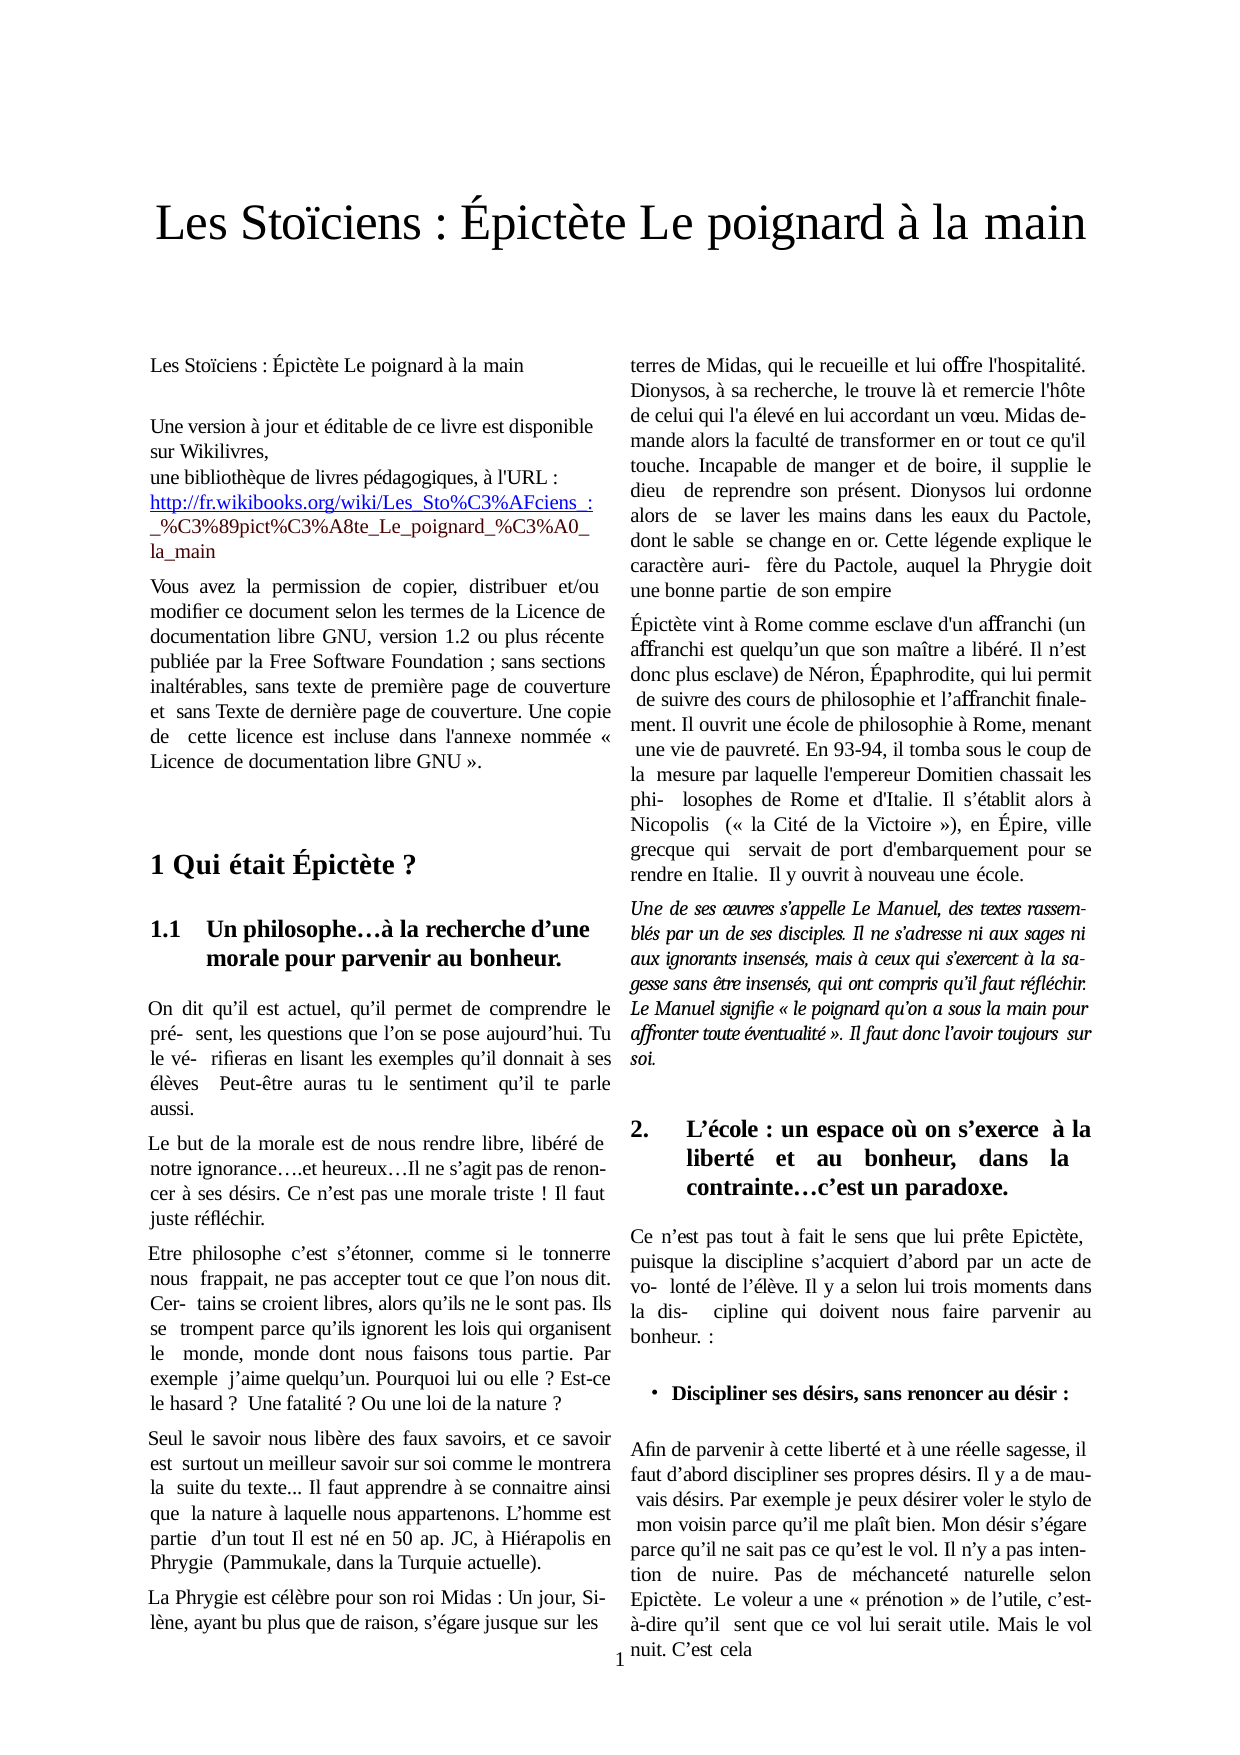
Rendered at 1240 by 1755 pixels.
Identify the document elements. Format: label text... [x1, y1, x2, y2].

text_box terres de Midas, qui le recueille et lui oﬀre l'hospitalité. Dionysos, à sa recherche, le trouve là et remercie l'hôte de celui qui l'a élevé en lui accordant un vœu. Midas de- mande alors la faculté de transformer en or tout ce qu'il touche. Incapable de manger et de boire, il supplie le dieu de reprendre son présent. Dionysos lui ordonne alors de se laver les mains dans les eaux du Pactole, dont le sable se change en or. Cette légende explique le caractère auri- fère du Pactole, auquel la Phrygie doit une bonne partie de son empire Épictète vint à Rome comme esclave d'un aﬀranchi (un aﬀranchi est quelqu’un que son maître a libéré. Il n’est donc plus esclave) de Néron, Épaphrodite, qui lui permit de suivre des cours de philosophie et l’aﬀranchit ﬁnale- ment. Il ouvrit une école de philosophie à Rome, menant une vie de pauvreté. En 93-94, il tomba sous le coup de la mesure par laquelle l'empereur Domitien chassait les phi- losophes de Rome et d'Italie. Il s’établit alors à Nicopolis (« la Cité de la Victoire »), en Épire, ville grecque qui servait de port d'embarquement pour se rendre en Italie. Il y ouvrit à nouveau une école. Une de ses œuvres s’appelle Le Manuel, des textes rassem- blés par un de ses disciples. Il ne s’adresse ni aux sages ni aux ignorants insensés, mais à ceux qui s’exercent à la sa- gesse sans être insensés, qui ont compris qu’il faut réﬂéchir. Le Manuel signiﬁe « le poignard qu’on a sous la main pour aﬀronter toute éventualité ». Il faut donc l’avoir toujours sur soi. L’école : un espace où on s’exerce à la liberté et au bonheur, dans la contrainte…c’est un paradoxe. Ce n’est pas tout à fait le sens que lui prête Epictète, puisque la discipline s’acquiert d’abord par un acte de vo- lonté de l’élève. Il y a selon lui trois moments dans la dis- cipline qui doivent nous faire parvenir au bonheur. : Discipliner ses désirs, sans renoncer au désir : Aﬁn de parvenir à cette liberté et à une réelle sagesse, il faut d’abord discipliner ses propres désirs. Il y a de mau- vais désirs. Par exemple je peux désirer voler le stylo de mon voisin parce qu’il me plaît bien. Mon désir s’égare parce qu’il ne sait pas ce qu’est le vol. Il n’y a pas inten- tion de nuire. Pas de méchanceté naturelle selon Epictète. Le voleur a une « prénotion » de l’utile, c’est-à-dire qu’il sent que ce vol lui serait utile. Mais le vol nuit. C’est cela [628, 349, 1093, 1661]
title Les Stoïciens : Épictète Le poignard à la main [152, 185, 1088, 482]
text_box 1 [612, 1643, 628, 1671]
text_box 1 Qui était Épictète ? 1.1 Un philosophe…à la recherche d’une morale pour parvenir au bonheur. On dit qu’il est actuel, qu’il permet de comprendre le pré- sent, les questions que l’on se pose aujourd’hui. Tu le vé- riﬁeras en lisant les exemples qu’il donnait à ses élèves Peut-être auras tu le sentiment qu’il te parle aussi. Le but de la morale est de nous rendre libre, libéré de notre ignorance….et heureux…Il ne s’agit pas de renon- cer à ses désirs. Ce n’est pas une morale triste ! Il faut juste réﬂéchir. Etre philosophe c’est s’étonner, comme si le tonnerre nous frappait, ne pas accepter tout ce que l’on nous dit. Cer- tains se croient libres, alors qu’ils ne le sont pas. Ils se trompent parce qu’ils ignorent les lois qui organisent le monde, monde dont nous faisons tous partie. Par exemple j’aime quelqu’un. Pourquoi lui ou elle ? Est-ce le hasard ? Une fatalité ? Ou une loi de la nature ? Seul le savoir nous libère des faux savoirs, et ce savoir est surtout un meilleur savoir sur soi comme le montrera la suite du texte... Il faut apprendre à se connaitre ainsi que la nature à laquelle nous appartenons. L’homme est partie d’un tout Il est né en 50 ap. JC, à Hiérapolis en Phrygie (Pammukale, dans la Turquie actuelle). La Phrygie est célèbre pour son roi Midas : Un jour, Si- lène, ayant bu plus que de raison, s’égare jusque sur les [147, 842, 612, 1634]
text_box Les Stoïciens : Épictète Le poignard à la main Une version à jour et éditable de ce livre est disponible sur Wikilivres, une bibliothèque de livres pédagogiques, à l'URL : http://fr.wikibooks.org/wiki/Les_Sto%C3%AFciens_: _%C3%89pict%C3%A8te_Le_poignard_%C3%A0_ la_main Vous avez la permission de copier, distribuer et/ou modiﬁer ce document selon les termes de la Licence de documentation libre GNU, version 1.2 ou plus récente publiée par la Free Software Foundation ; sans sections inaltérables, sans texte de première page de couverture et sans Texte de dernière page de couverture. Une copie de cette licence est incluse dans l'annexe nommée « Licence de documentation libre GNU ». [147, 349, 612, 773]
